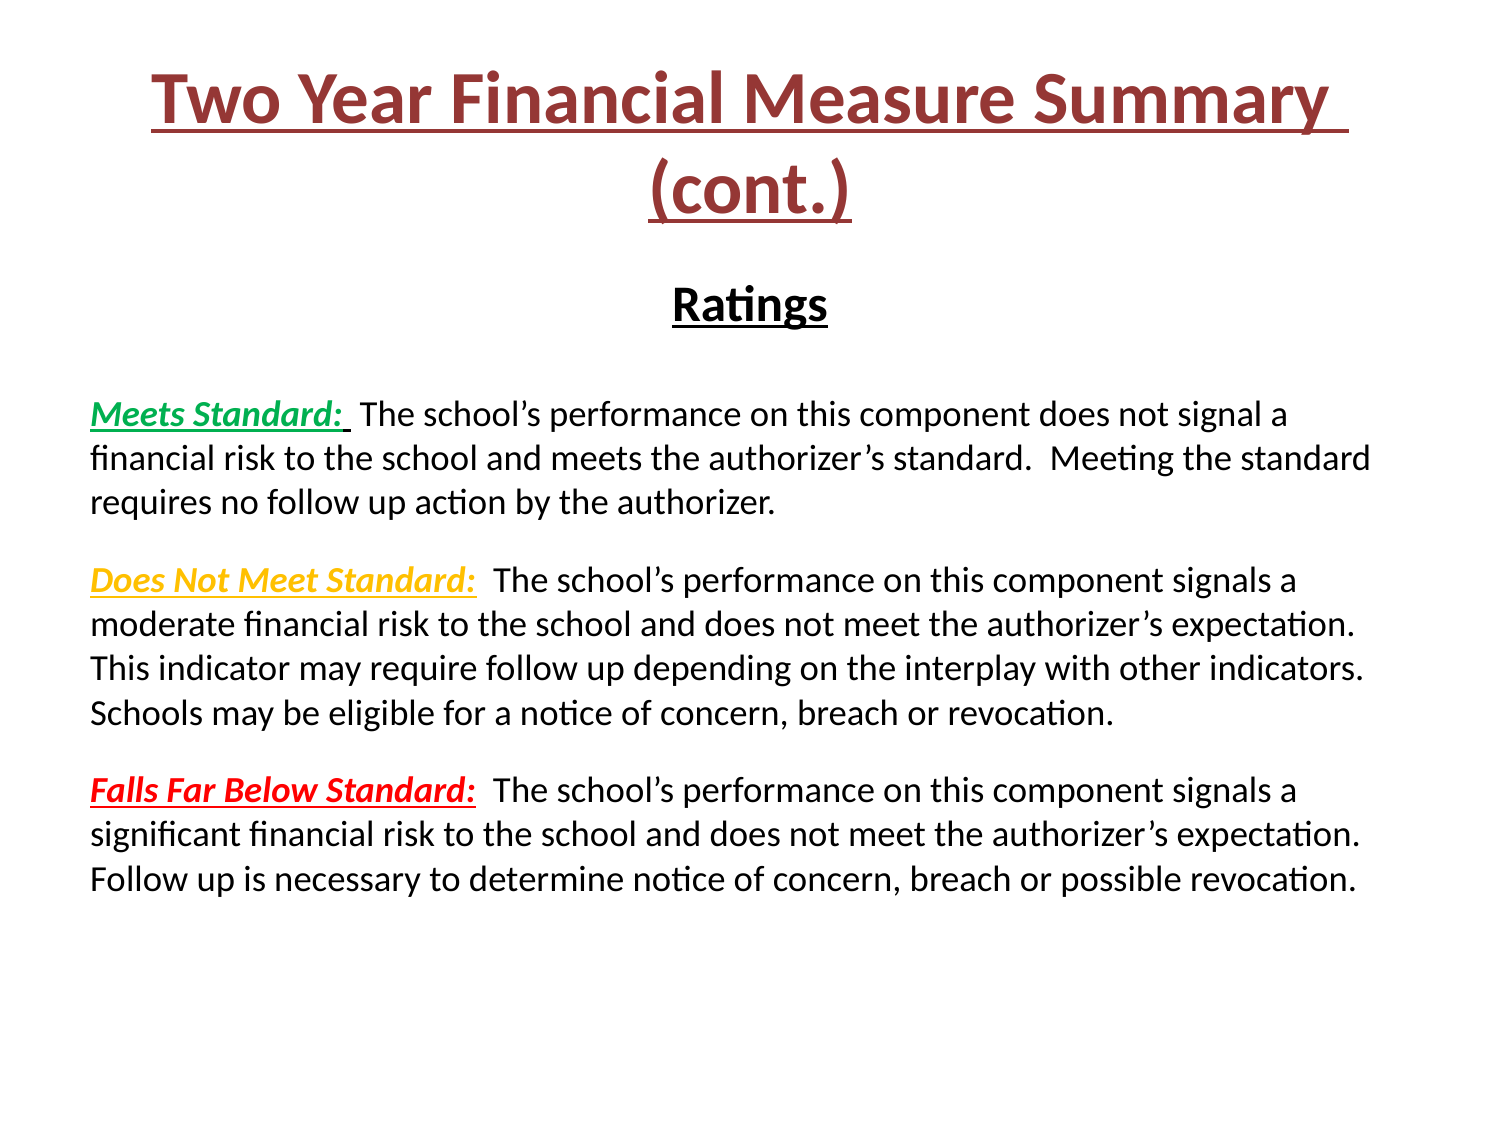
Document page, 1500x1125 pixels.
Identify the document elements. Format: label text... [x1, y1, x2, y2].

title Two Year Financial Measure Summary (cont.) [75, 45, 1425, 233]
list Ratings Meets Standard: The school’s performance on this component does not signal a financial risk to the school and meets the authorizer’s standard. Meeting the standard requires no follow up action by the authorizer. Does Not Meet Standard: The school’s performance on this component signals a moderate financial risk to the school and does not meet the authorizer’s expectation. This indicator may require follow up depending on the interplay with other indicators. Schools may be eligible for a notice of concern, breach or revocation. Falls Far Below Standard: The school’s performance on this component signals a significant financial risk to the school and does not meet the authorizer’s expectation. Follow up is necessary to determine notice of concern, breach or possible revocation. [75, 262, 1425, 1005]
